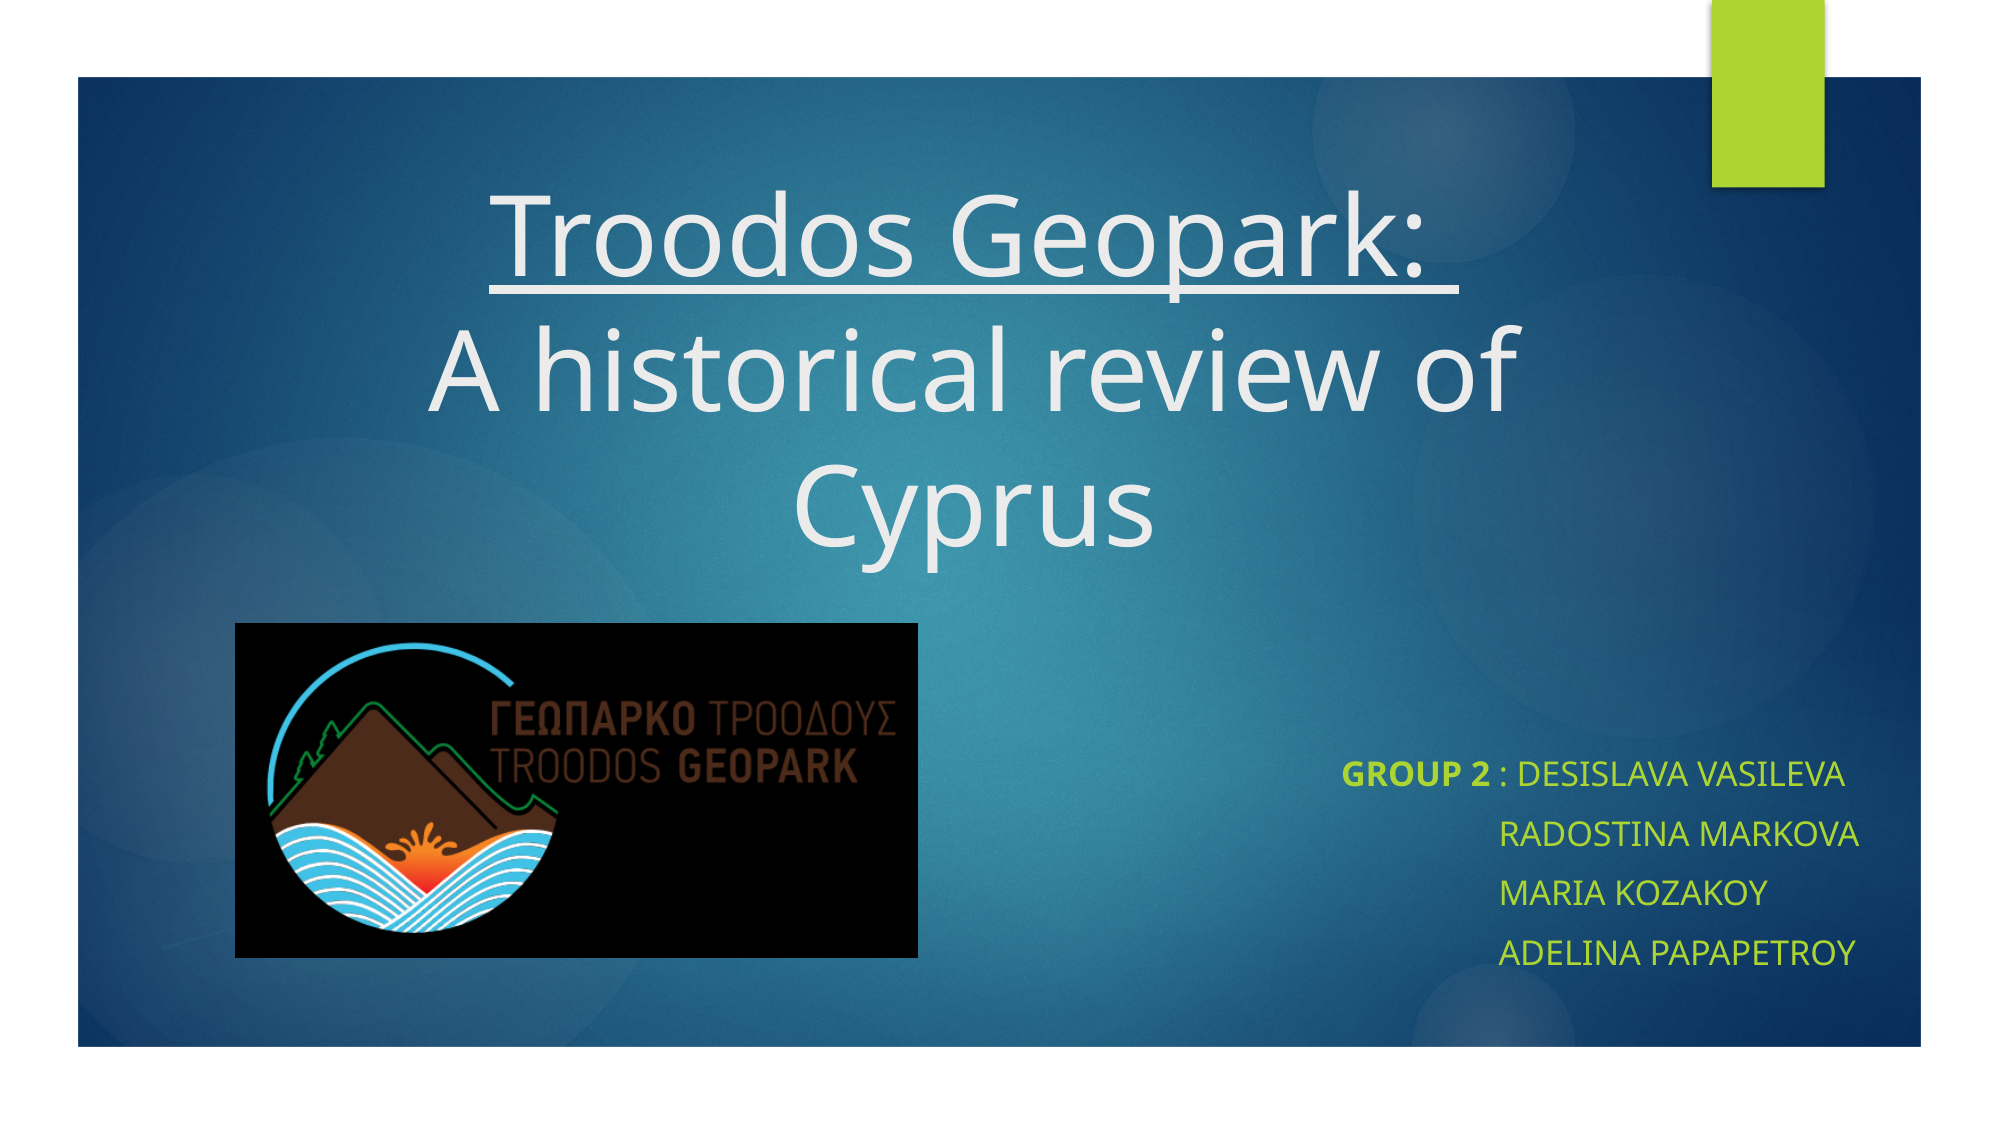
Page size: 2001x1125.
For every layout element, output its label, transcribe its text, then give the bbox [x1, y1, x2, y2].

subtitle Group 2 : Desislava vasileva Radostina markova maria kozakoy adelina papapetroy [1325, 744, 1882, 1012]
picture [235, 623, 918, 958]
title Troodos Geopark: A historical review of Cyprus [250, 137, 1699, 577]
